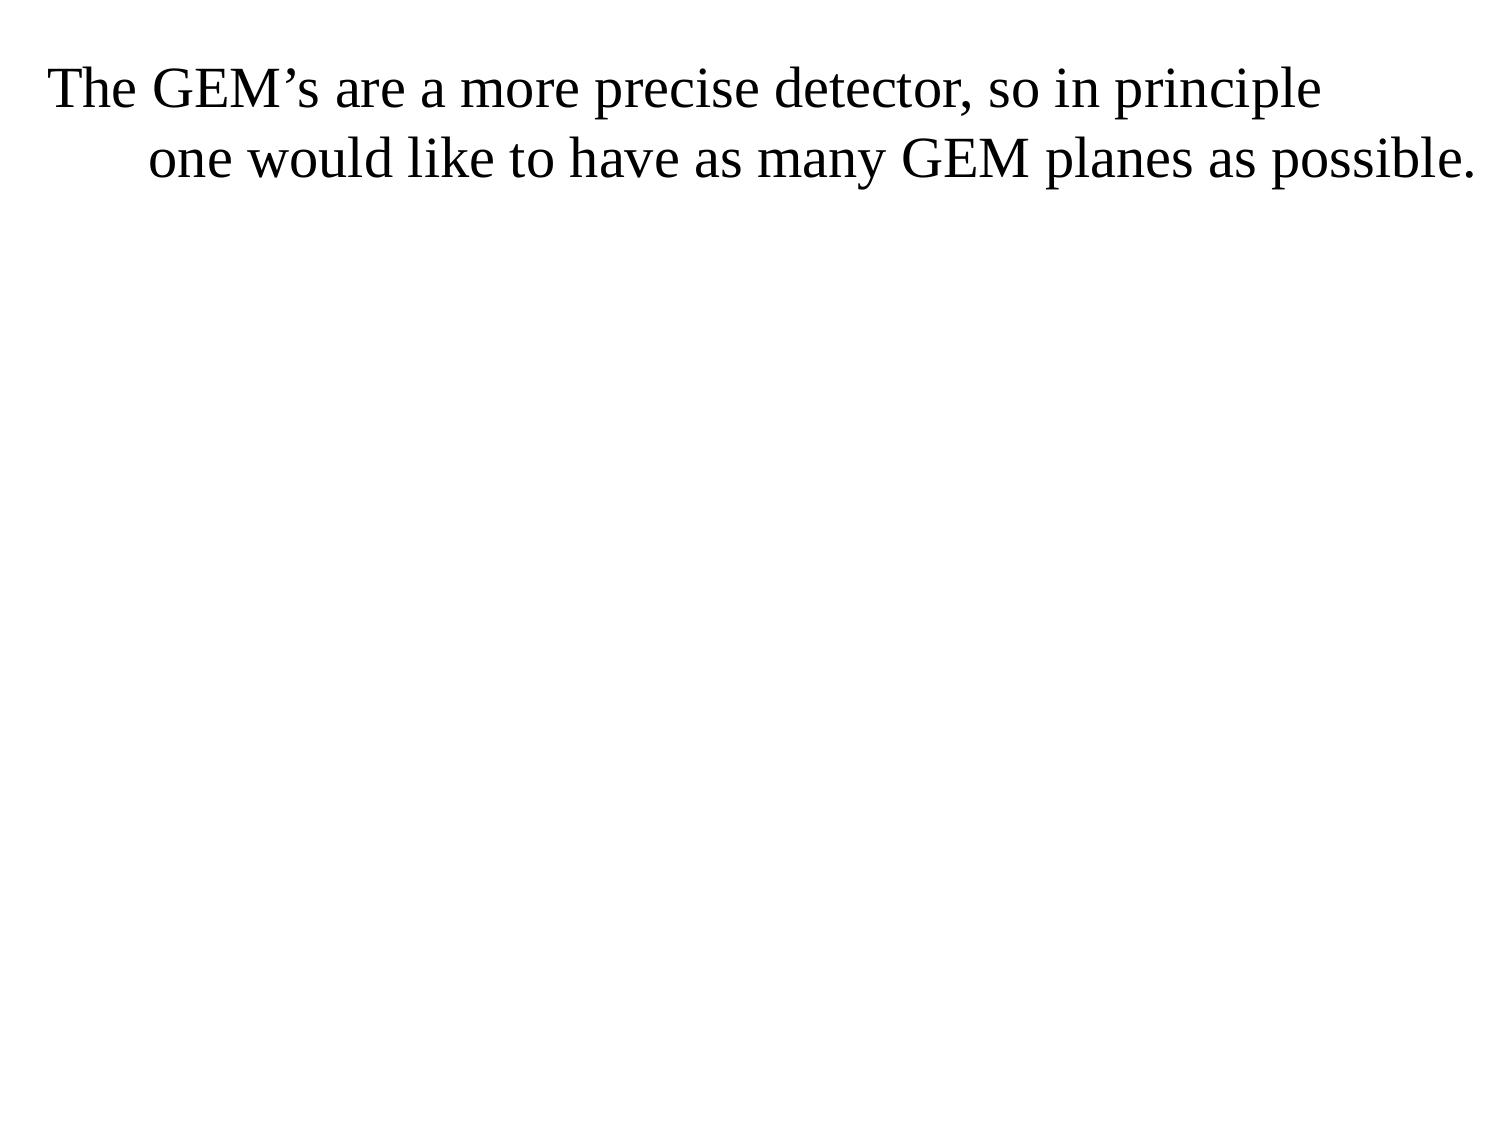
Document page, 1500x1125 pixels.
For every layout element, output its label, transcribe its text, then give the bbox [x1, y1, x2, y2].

text_box The GEM’s are a more precise detector, so in principle one would like to have as many GEM planes as possible. [32, 41, 1493, 197]
